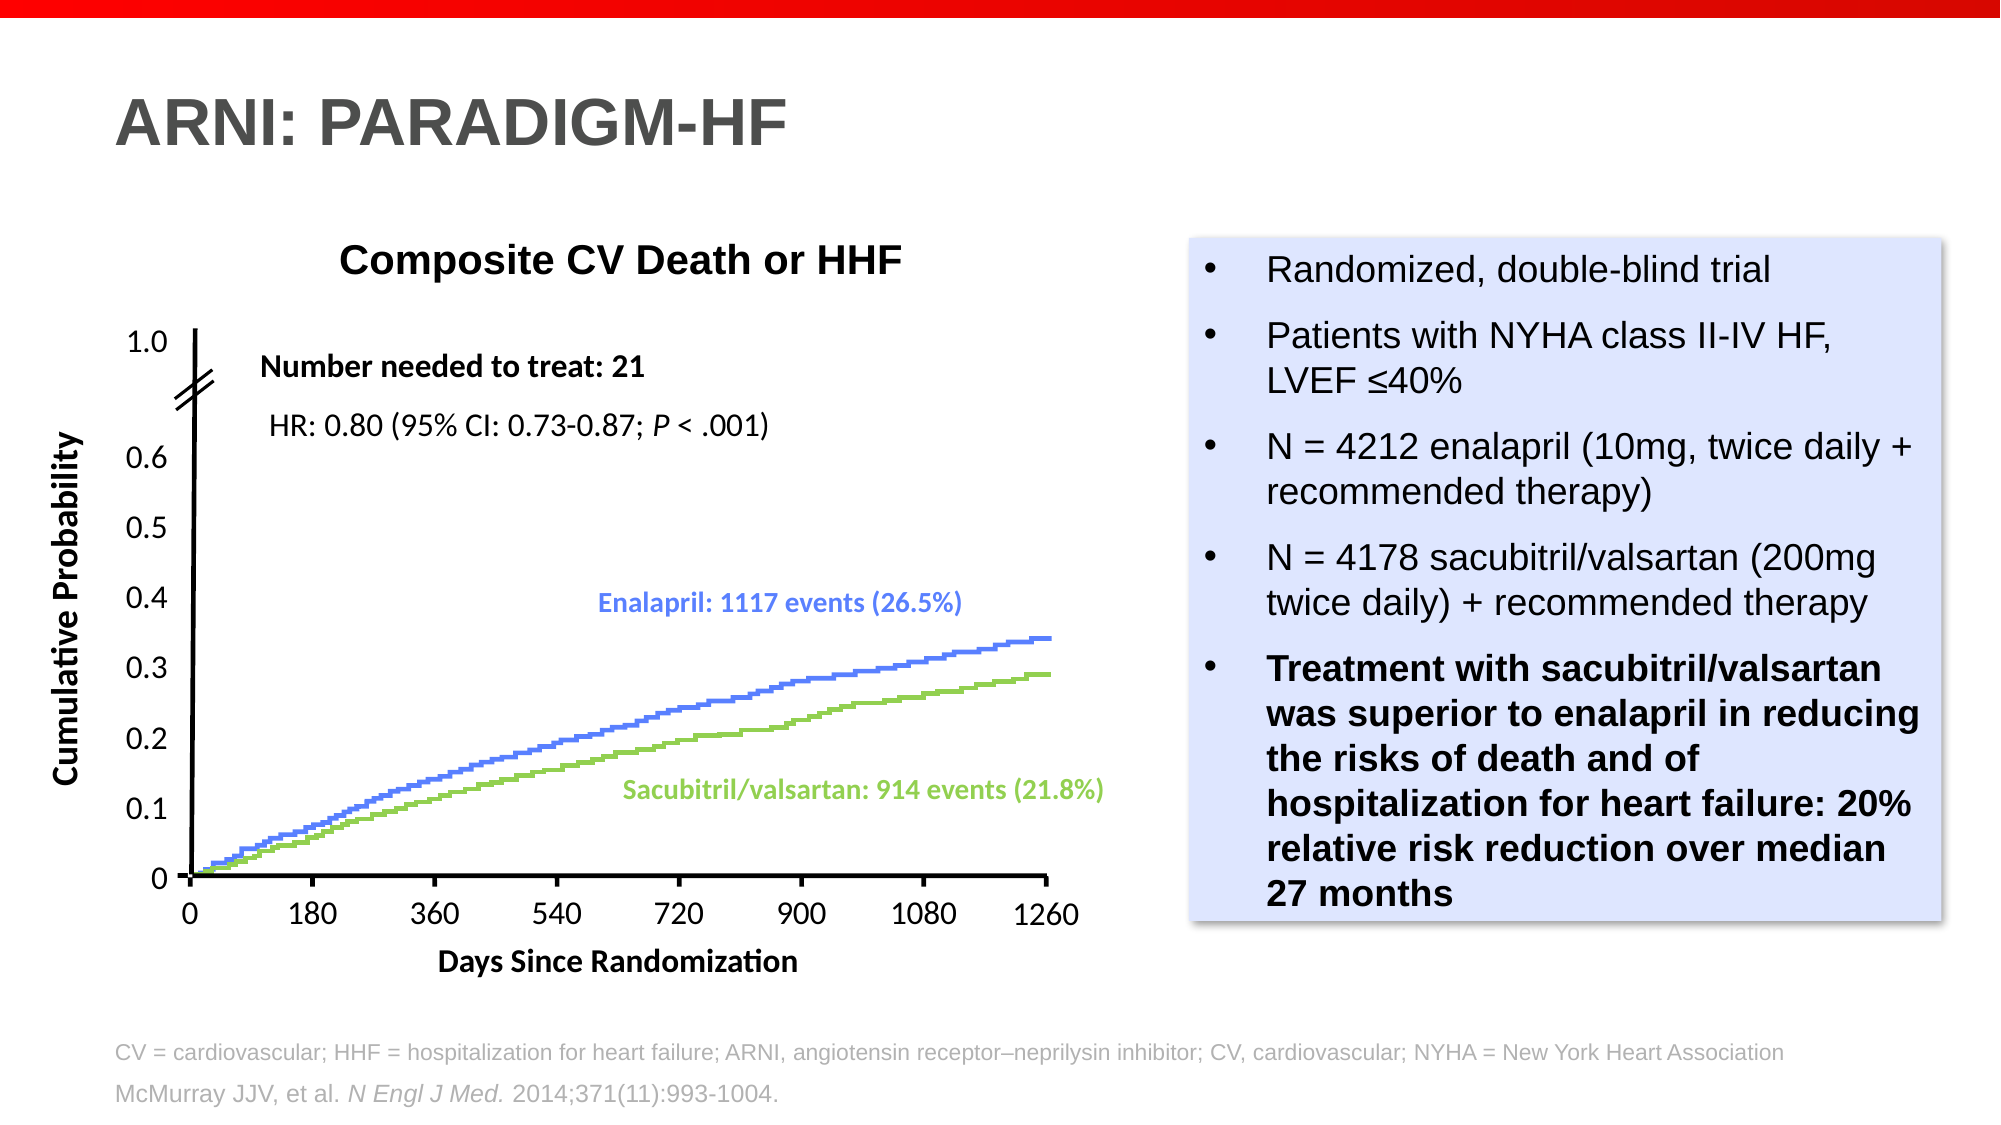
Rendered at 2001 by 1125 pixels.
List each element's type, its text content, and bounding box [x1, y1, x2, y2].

title ARNI: PARADIGM-HF [99, 9, 1863, 228]
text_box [32, 225, 1202, 988]
footer CV = cardiovascular; HHF = hospitalization for heart failure; ARNI, angiotensin receptor–neprilysin inhibitor; CV, cardiovascular; NYHA = New York Heart Association McMurray JJV, et al. N Engl J Med. 2014;371(11):993-1004. [99, 1042, 1883, 1116]
text_box Randomized, double-blind trial Patients with NYHA class II-IV HF, LVEF ≤40% N = 4212 enalapril (10mg, twice daily + recommended therapy) N = 4178 sacubitril/valsartan (200mg twice daily) + recommended therapy Treatment with sacubitril/valsartan was superior to enalapril in reducing the risks of death and of hospitalization for heart failure: 20% relative risk reduction over median 27 months [1202, 237, 1942, 921]
